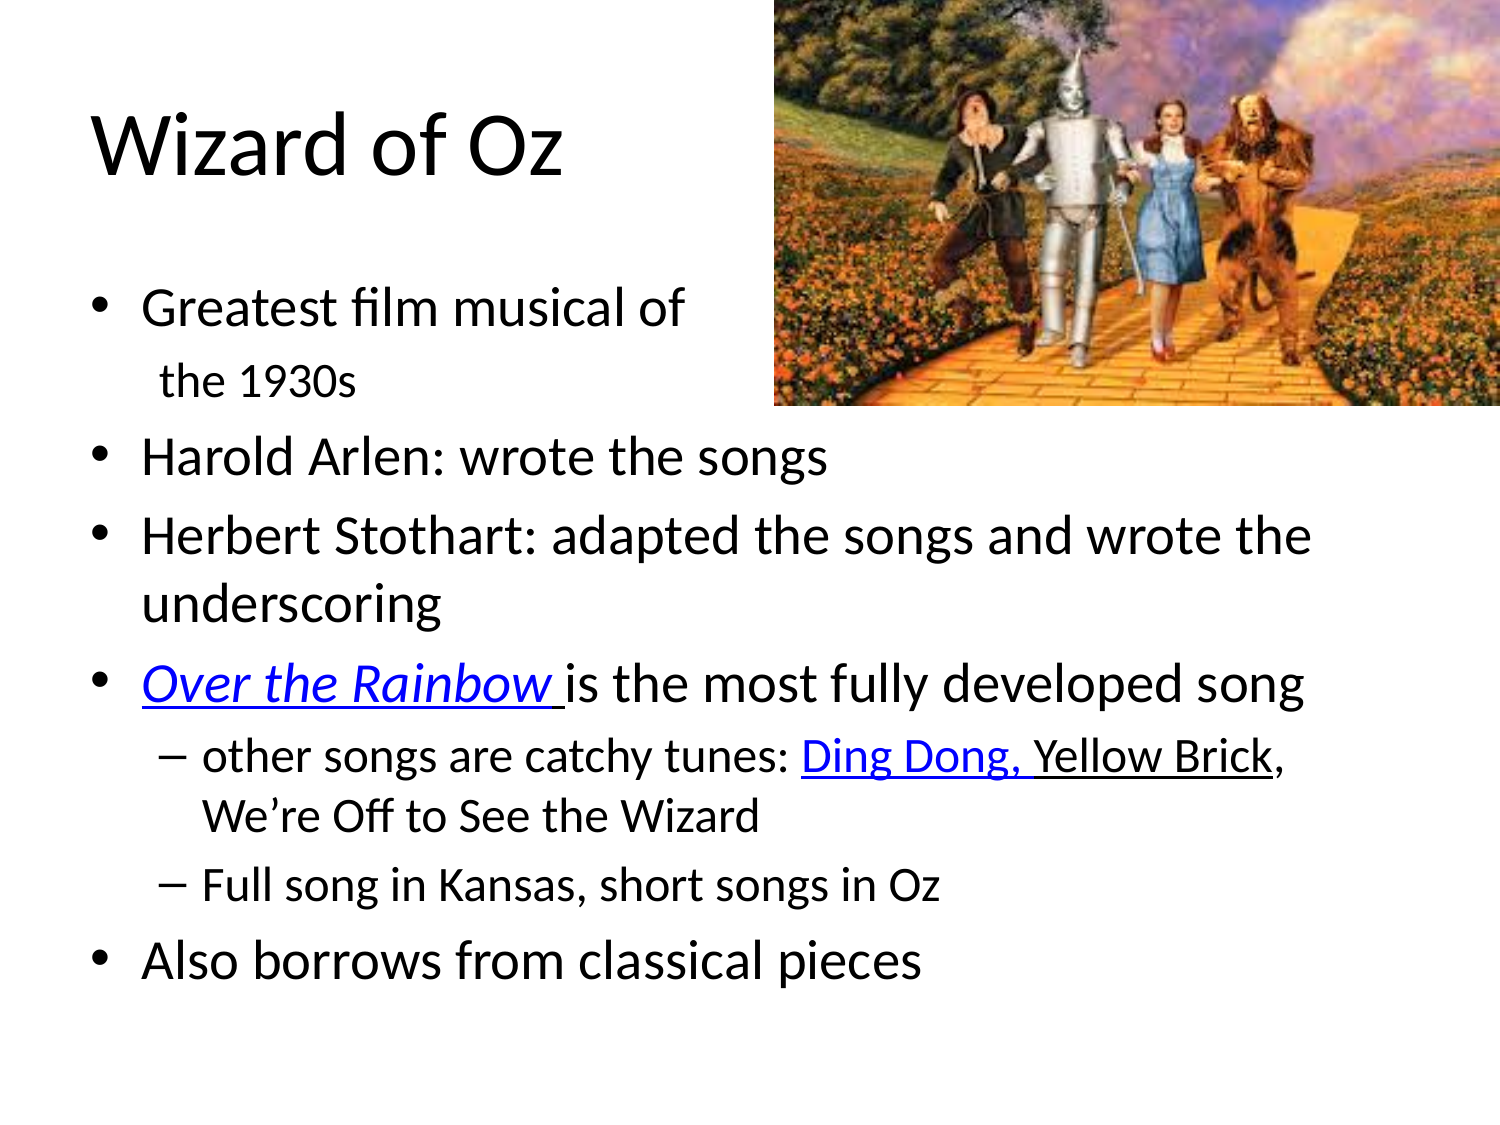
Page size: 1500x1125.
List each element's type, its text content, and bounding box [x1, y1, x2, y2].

picture [774, 0, 1500, 407]
title Wizard of Oz [75, 45, 769, 233]
list Greatest film musical of the 1930s Harold Arlen: wrote the songs Herbert Stothart: adapted the songs and wrote the underscoring Over the Rainbow is the most fully developed song other songs are catchy tunes: Ding Dong, Yellow Brick, We’re Off to See the Wizard Full song in Kansas, short songs in Oz Also borrows from classical pieces [75, 262, 1425, 1005]
